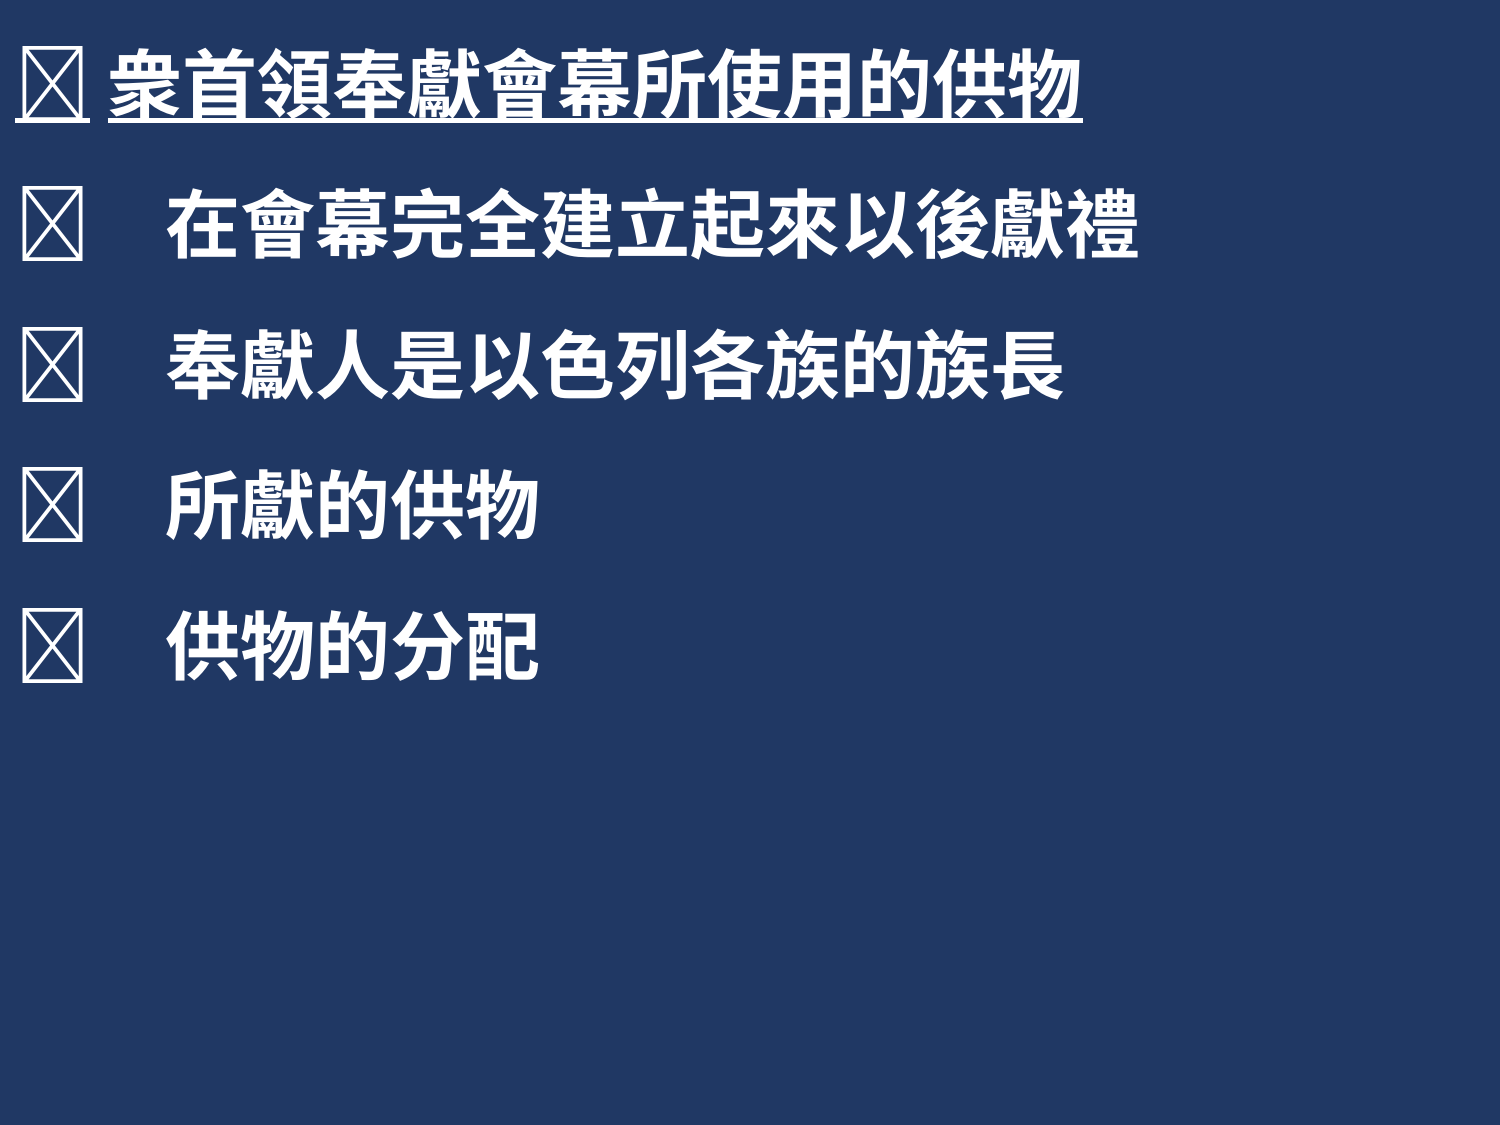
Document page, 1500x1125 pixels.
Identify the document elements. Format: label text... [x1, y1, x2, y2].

list 衆首領奉獻會幕所使用的供物  在會幕完全建立起來以後獻禮  奉獻人是以色列各族的族長  所獻的供物  供物的分配 [0, 0, 1500, 1125]
